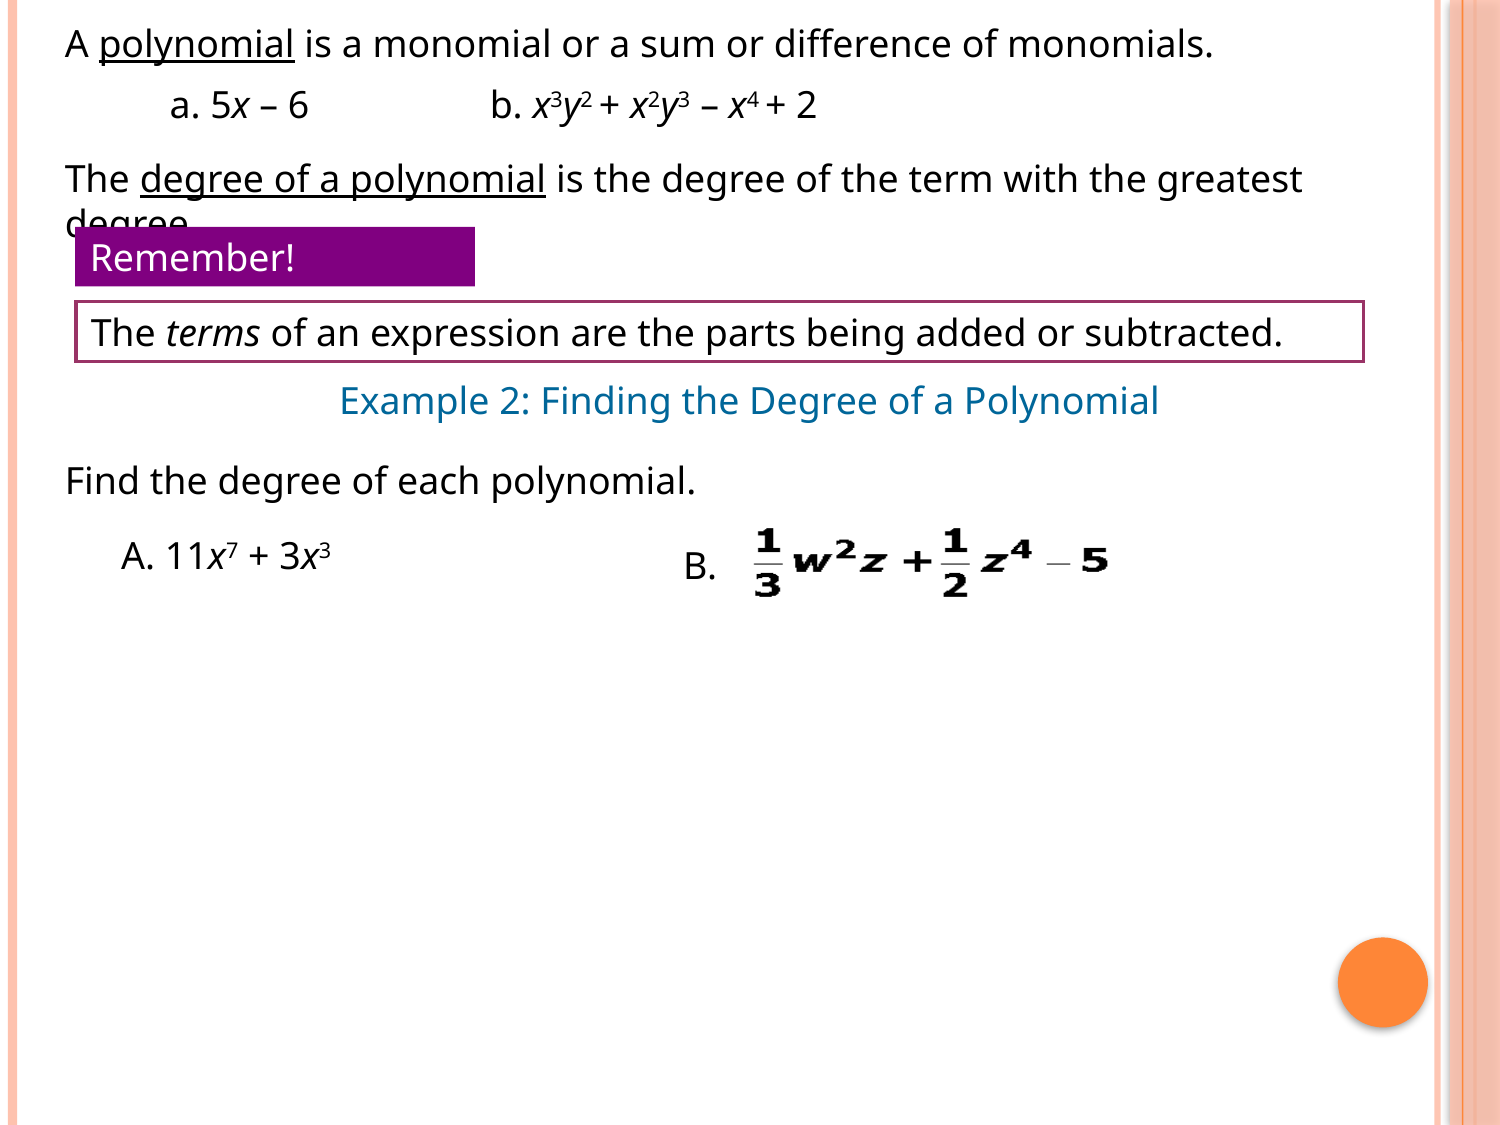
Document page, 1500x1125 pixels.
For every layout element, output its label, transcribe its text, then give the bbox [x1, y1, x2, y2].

text_box a. 5x – 6 [154, 73, 325, 134]
text_box A polynomial is a monomial or a sum or difference of monomials. The degree of a polynomial is the degree of the term with the greatest degree. [49, 12, 1463, 253]
text_box Example 2: Finding the Degree of a Polynomial [0, 370, 1500, 430]
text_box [661, 524, 1113, 601]
text_box Find the degree of each polynomial. [49, 449, 1402, 510]
text_box b. x3y2 + x2y3 – x4 + 2 [474, 73, 1184, 134]
text_box A. 11x7 + 3x3 [106, 524, 347, 585]
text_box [74, 226, 1364, 363]
